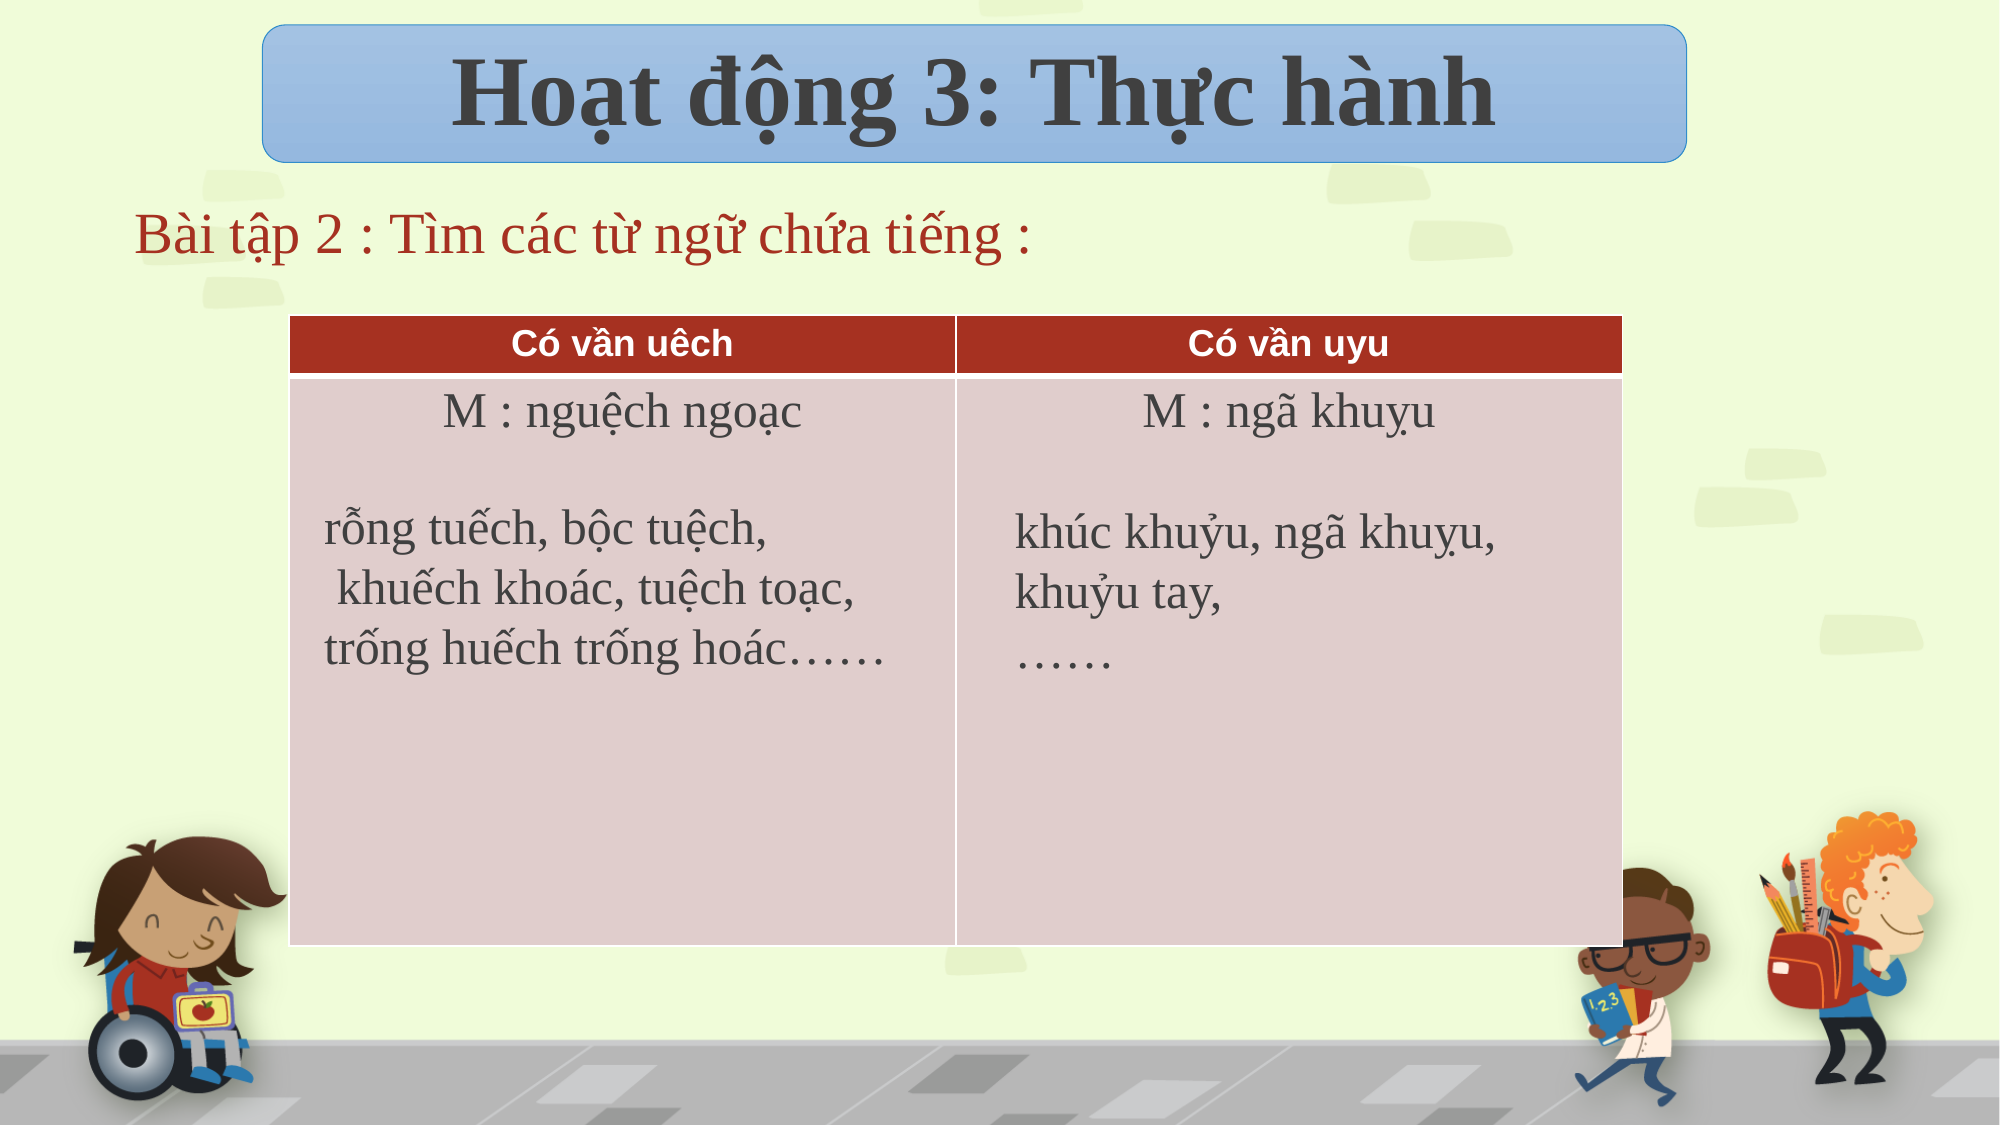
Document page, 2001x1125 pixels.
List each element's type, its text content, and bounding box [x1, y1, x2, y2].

text_box khúc khuỷu, ngã khuỵu, khuỷu tay, …… [999, 490, 1616, 686]
table_header Có vần uyu [957, 316, 1622, 373]
picture [0, 0, 2000, 1125]
table_cell M : ngã khuỵu [957, 379, 1622, 945]
text_box Bài tập 2 : Tìm các từ ngữ chứa tiếng : [120, 187, 1049, 273]
text_box rỗng tuếch, bộc tuệch, khuếch khoác, tuệch toạc, trống huếch trống hoác…… [309, 486, 925, 682]
text_box Hoạt động 3: Thực hành [261, 24, 1688, 163]
table_cell M : nguệch ngoạc [290, 379, 955, 945]
table_header Có vần uêch [290, 316, 955, 373]
